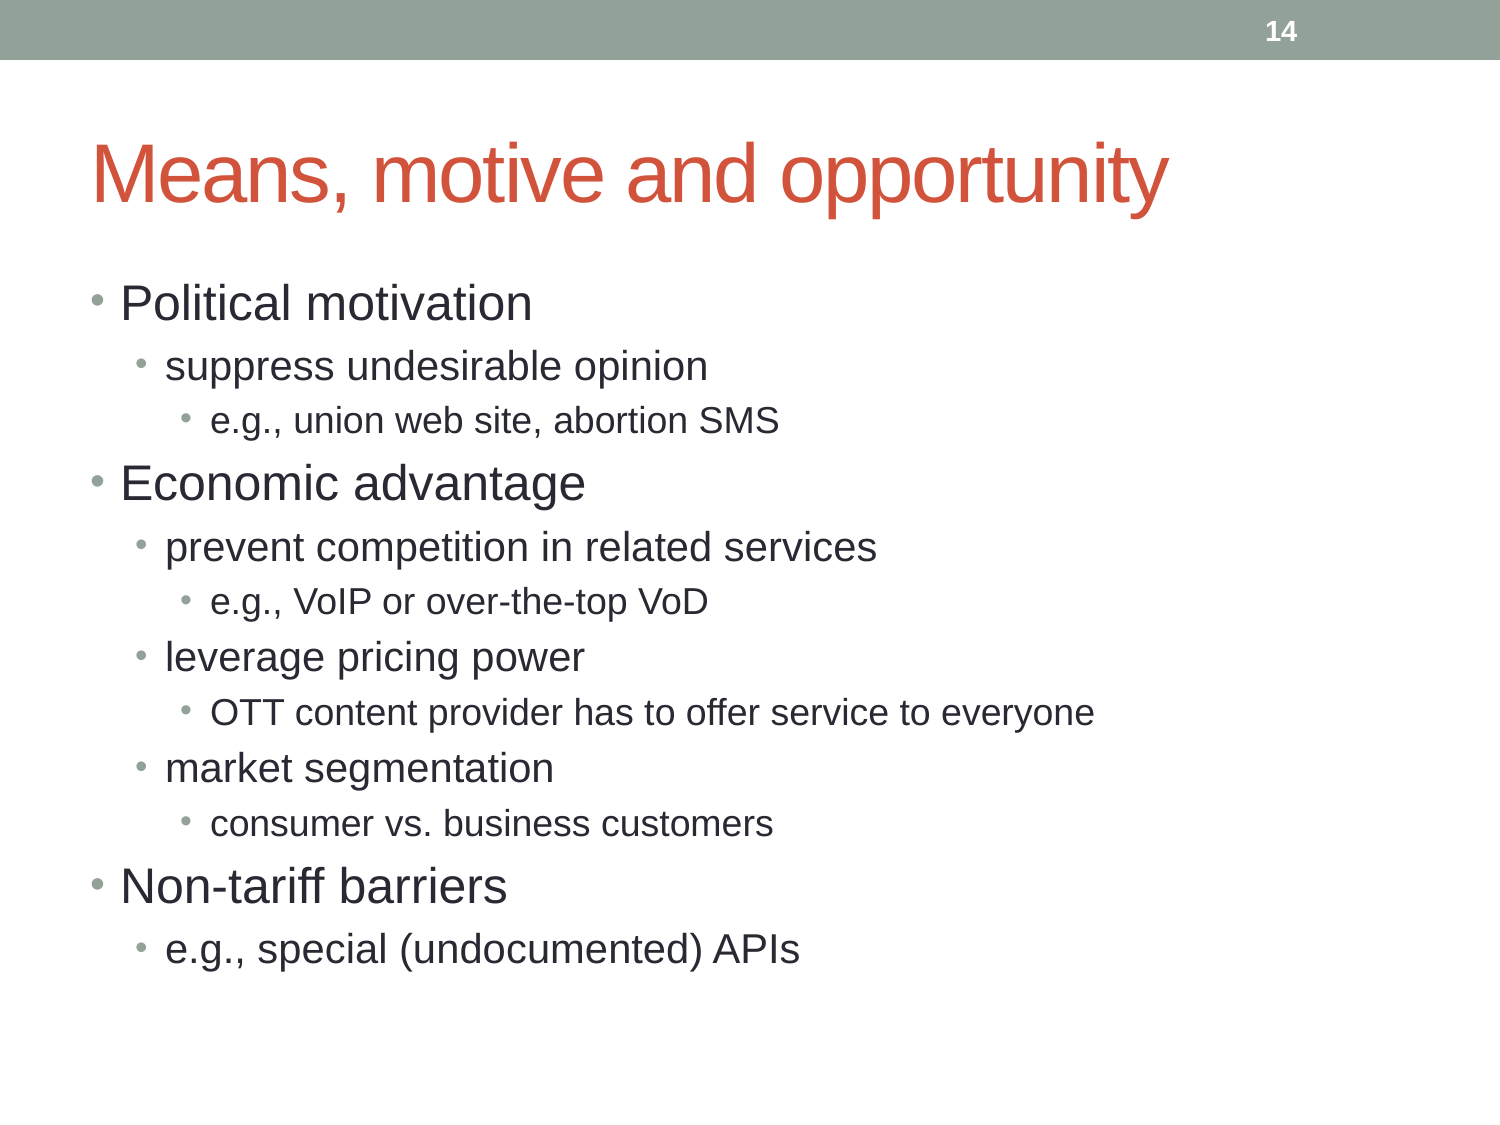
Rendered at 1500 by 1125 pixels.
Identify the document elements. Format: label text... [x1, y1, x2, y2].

list Political motivation suppress undesirable opinion e.g., union web site, abortion SMS Economic advantage prevent competition in related services e.g., VoIP or over-the-top VoD leverage pricing power OTT content provider has to offer service to everyone market segmentation consumer vs. business customers Non-tariff barriers e.g., special (undocumented) APIs [75, 262, 1425, 1063]
slide_number 14 [1250, 3, 1425, 57]
title Means, motive and opportunity [75, 87, 1425, 250]
